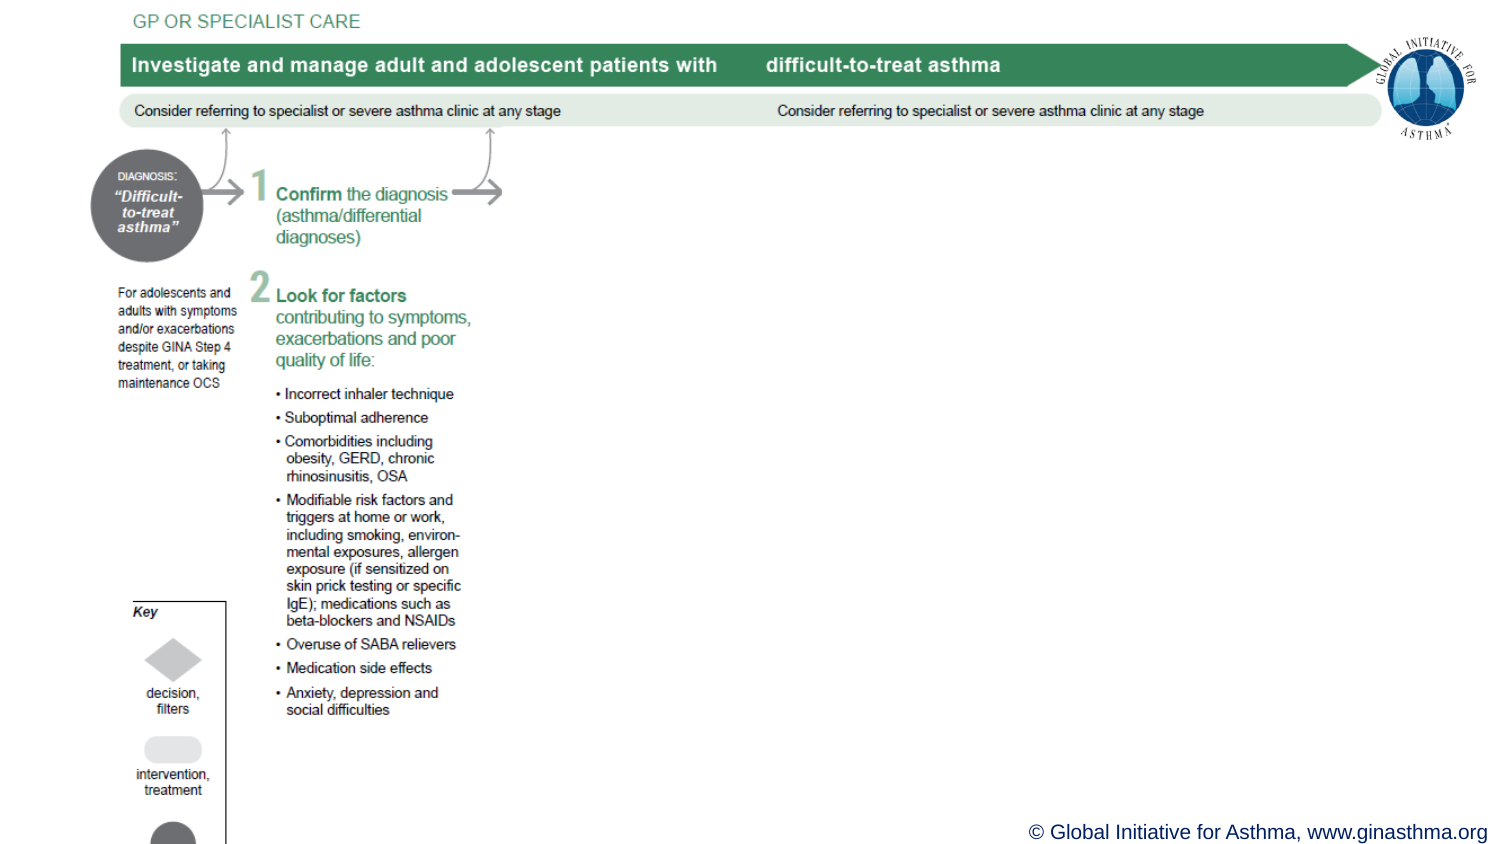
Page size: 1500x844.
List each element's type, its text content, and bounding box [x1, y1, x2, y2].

text_box © Global Initiative for Asthma, www.ginasthma.org [1434, 818, 1489, 844]
picture [71, 1, 1483, 844]
